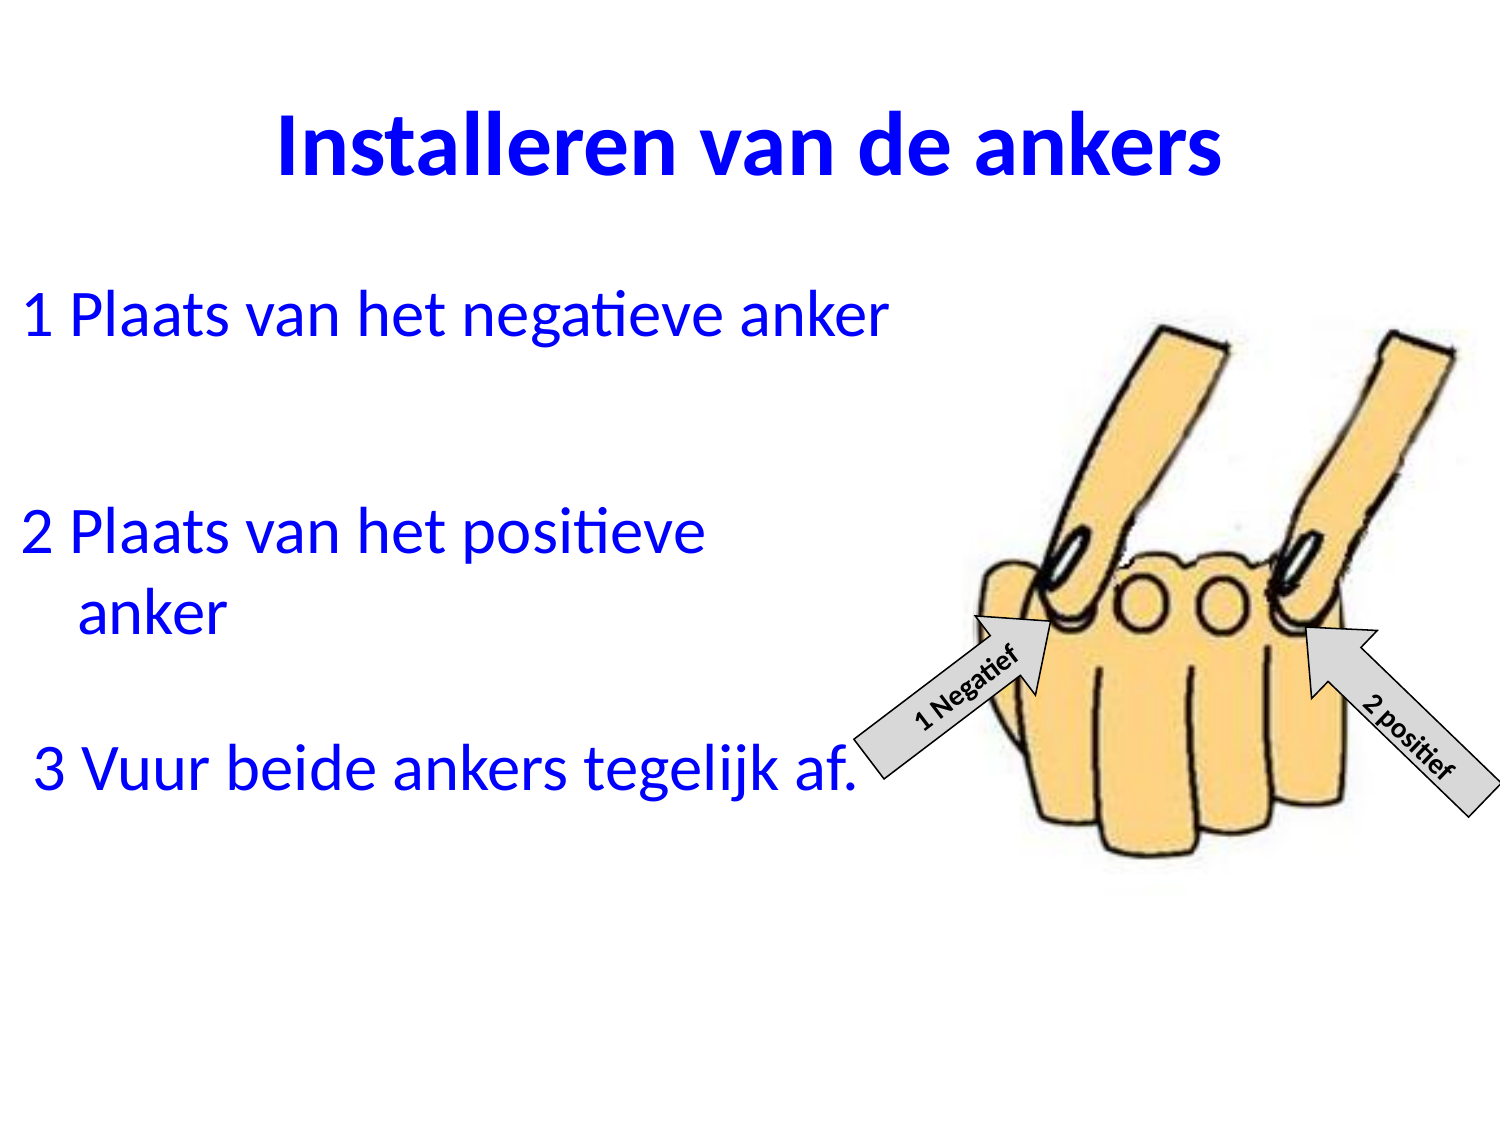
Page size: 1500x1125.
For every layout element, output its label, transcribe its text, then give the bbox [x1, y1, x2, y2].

text_box 1 Negatief [885, 660, 957, 764]
picture [962, 290, 1483, 896]
list 1 Plaats van het negatieve anker [5, 262, 987, 445]
text_box 2 Plaats van het positieve anker [5, 479, 811, 705]
text_box 2 positief [1488, 770, 1500, 798]
text_box 3 Vuur beide ankers tegelijk af. [17, 715, 904, 835]
title Installeren van de ankers [75, 45, 1425, 233]
